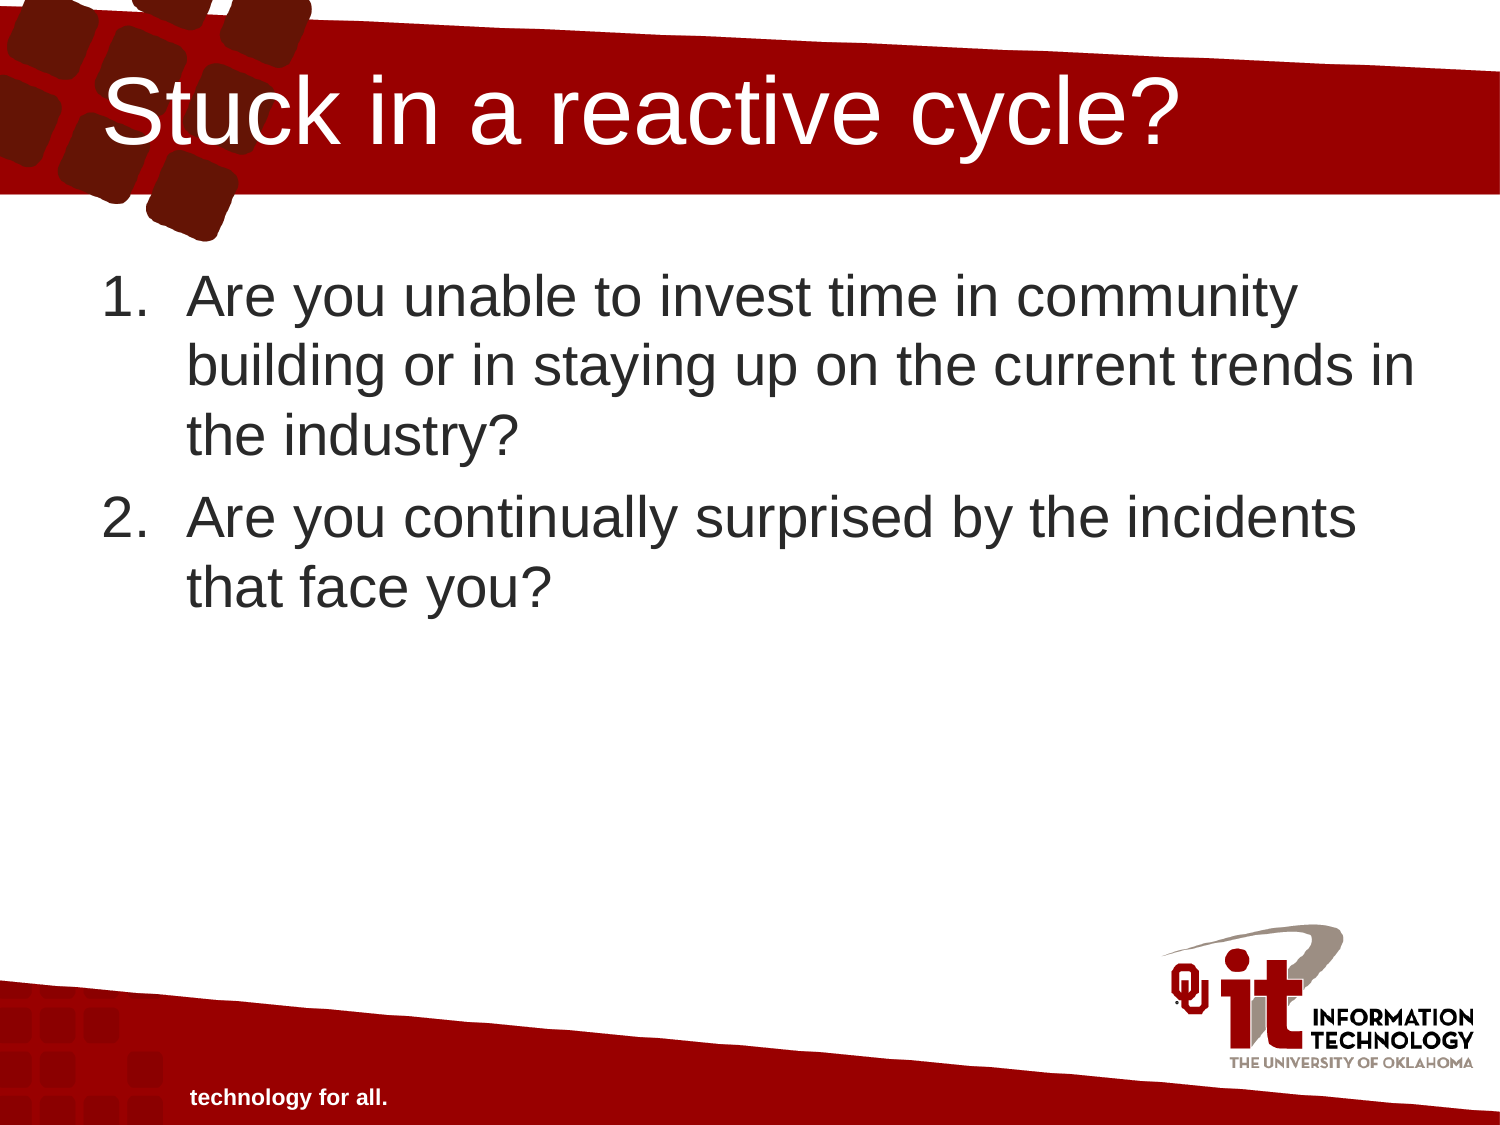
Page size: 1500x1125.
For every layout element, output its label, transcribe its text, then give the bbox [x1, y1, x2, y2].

title Stuck in a reactive cycle? [86, 11, 1437, 200]
footer technology for all. [174, 1074, 651, 1125]
list Are you unable to invest time in community building or in staying up on the current trends in the industry? Are you continually surprised by the incidents that face you? [86, 250, 1437, 951]
picture [0, 0, 1500, 1125]
